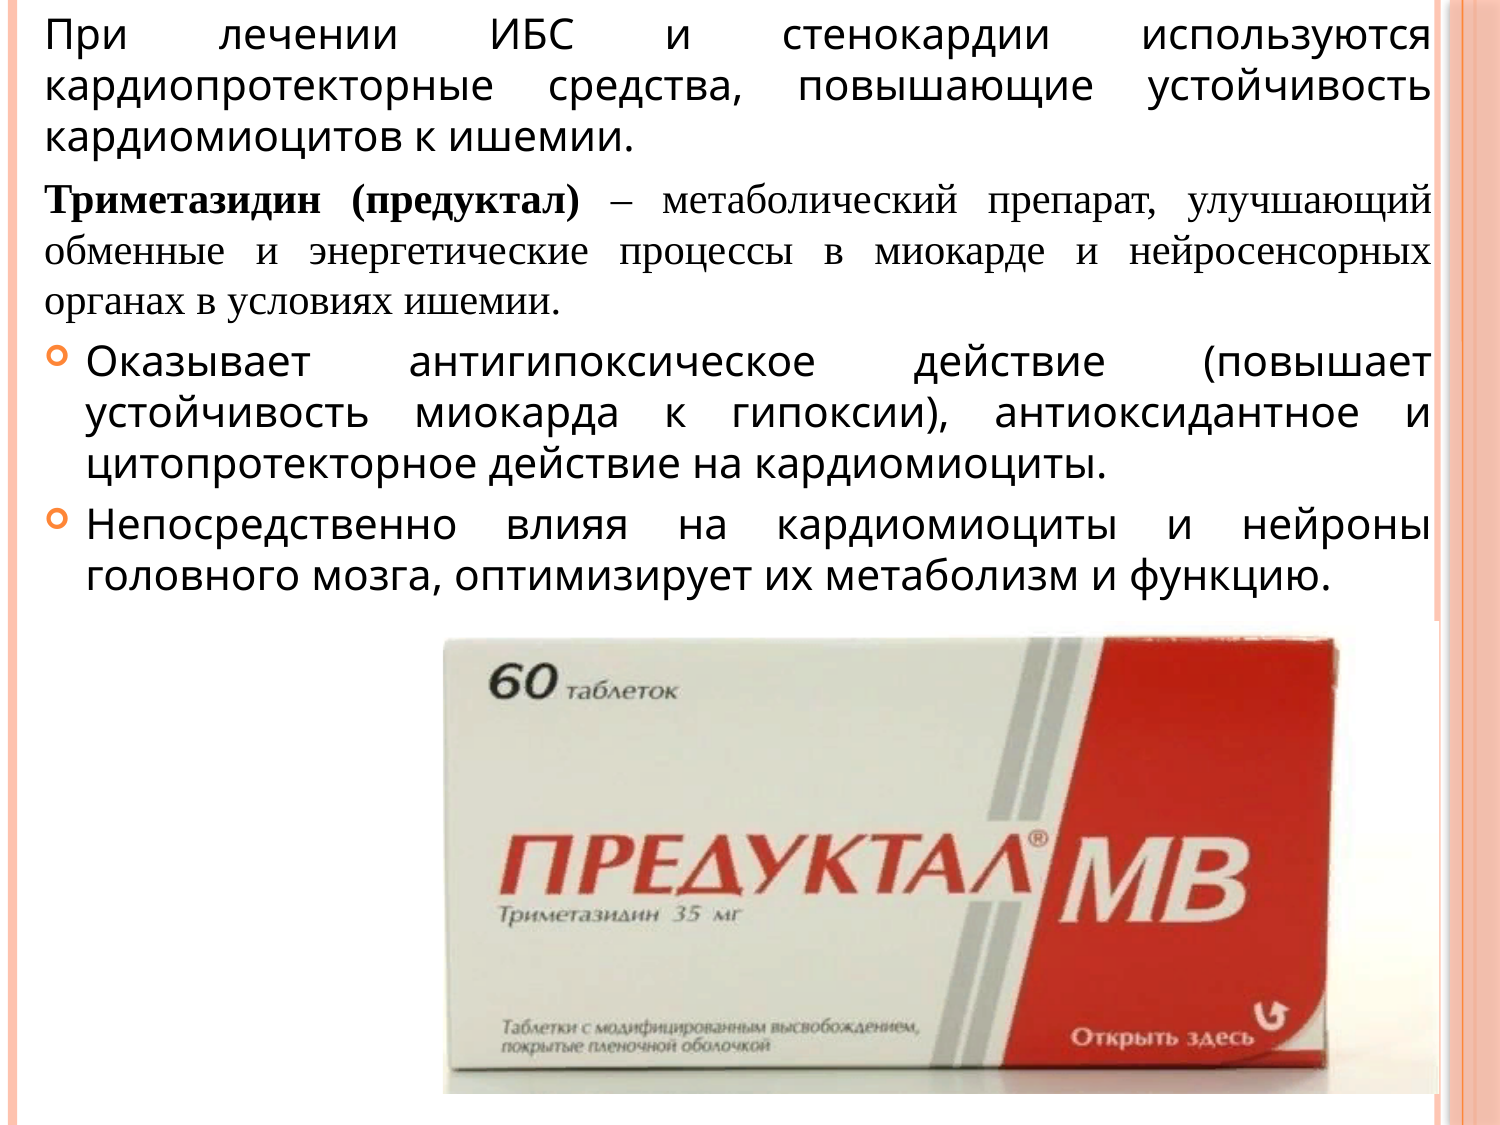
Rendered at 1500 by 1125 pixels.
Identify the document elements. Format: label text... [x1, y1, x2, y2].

picture [442, 621, 1440, 1095]
list При лечении ИБС и стенокардии используются кардиопротекторные средства, повышающие устойчивость кардиомиоцитов к ишемии. Триметазидин (предуктал) – метаболический препарат, улучшающий обменные и энергетические процессы в миокарде и нейросенсорных органах в условиях ишемии. Оказывает антигипоксическое действие (повышает устойчивость миокарда к гипоксии), антиоксидантное и цитопротекторное действие на кардиомиоциты. Непосредственно влияя на кардиомиоциты и нейроны головного мозга, оптимизирует их метаболизм и функцию. [29, 0, 1447, 610]
